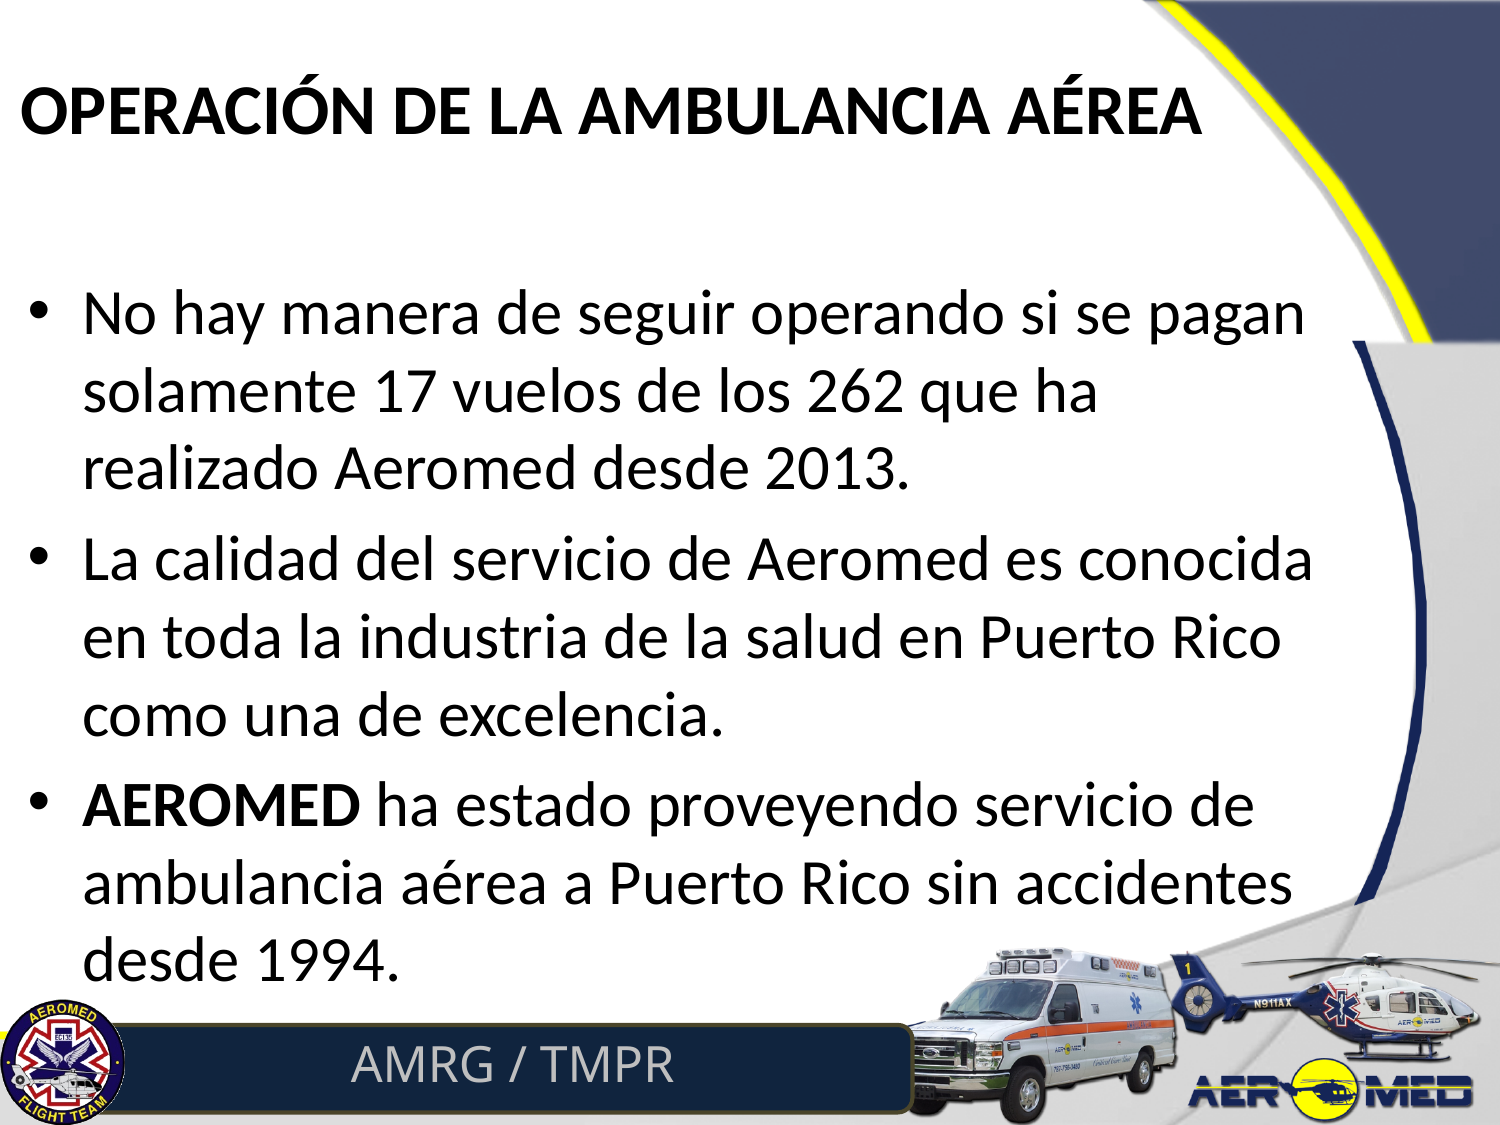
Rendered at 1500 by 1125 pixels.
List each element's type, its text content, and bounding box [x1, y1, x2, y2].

picture [0, 0, 1500, 1125]
title OPERACIÓN DE LA AMBULANCIA AÉREA [0, 12, 1225, 200]
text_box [0, 999, 913, 1125]
list No hay manera de seguir operando si se pagan solamente 17 vuelos de los 262 que ha realizado Aeromed desde 2013. La calidad del servicio de Aeromed es conocida en toda la industria de la salud en Puerto Rico como una de excelencia. AEROMED ha estado proveyendo servicio de ambulancia aérea a Puerto Rico sin accidentes desde 1994. [12, 262, 1363, 1005]
